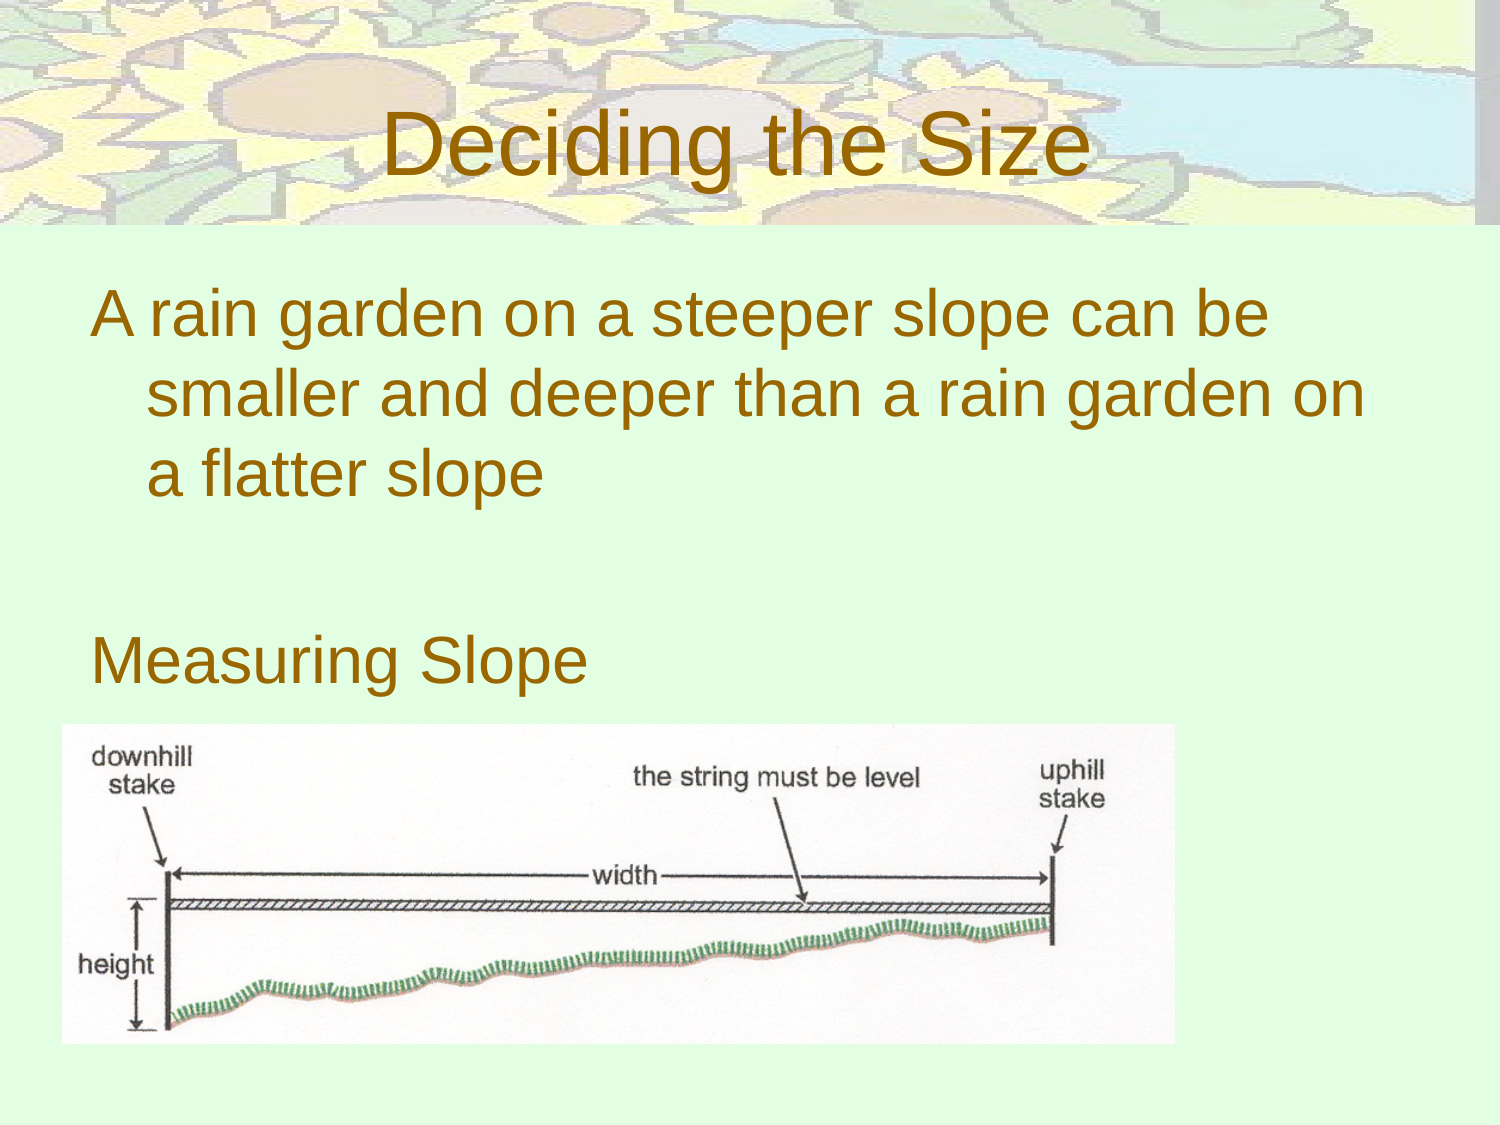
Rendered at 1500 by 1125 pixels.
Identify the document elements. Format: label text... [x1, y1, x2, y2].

list A rain garden on a steeper slope can be smaller and deeper than a rain garden on a flatter slope Measuring Slope [75, 262, 1425, 1005]
picture [0, 0, 1500, 225]
picture [62, 724, 1175, 1044]
title Deciding the Size [75, 45, 1425, 233]
